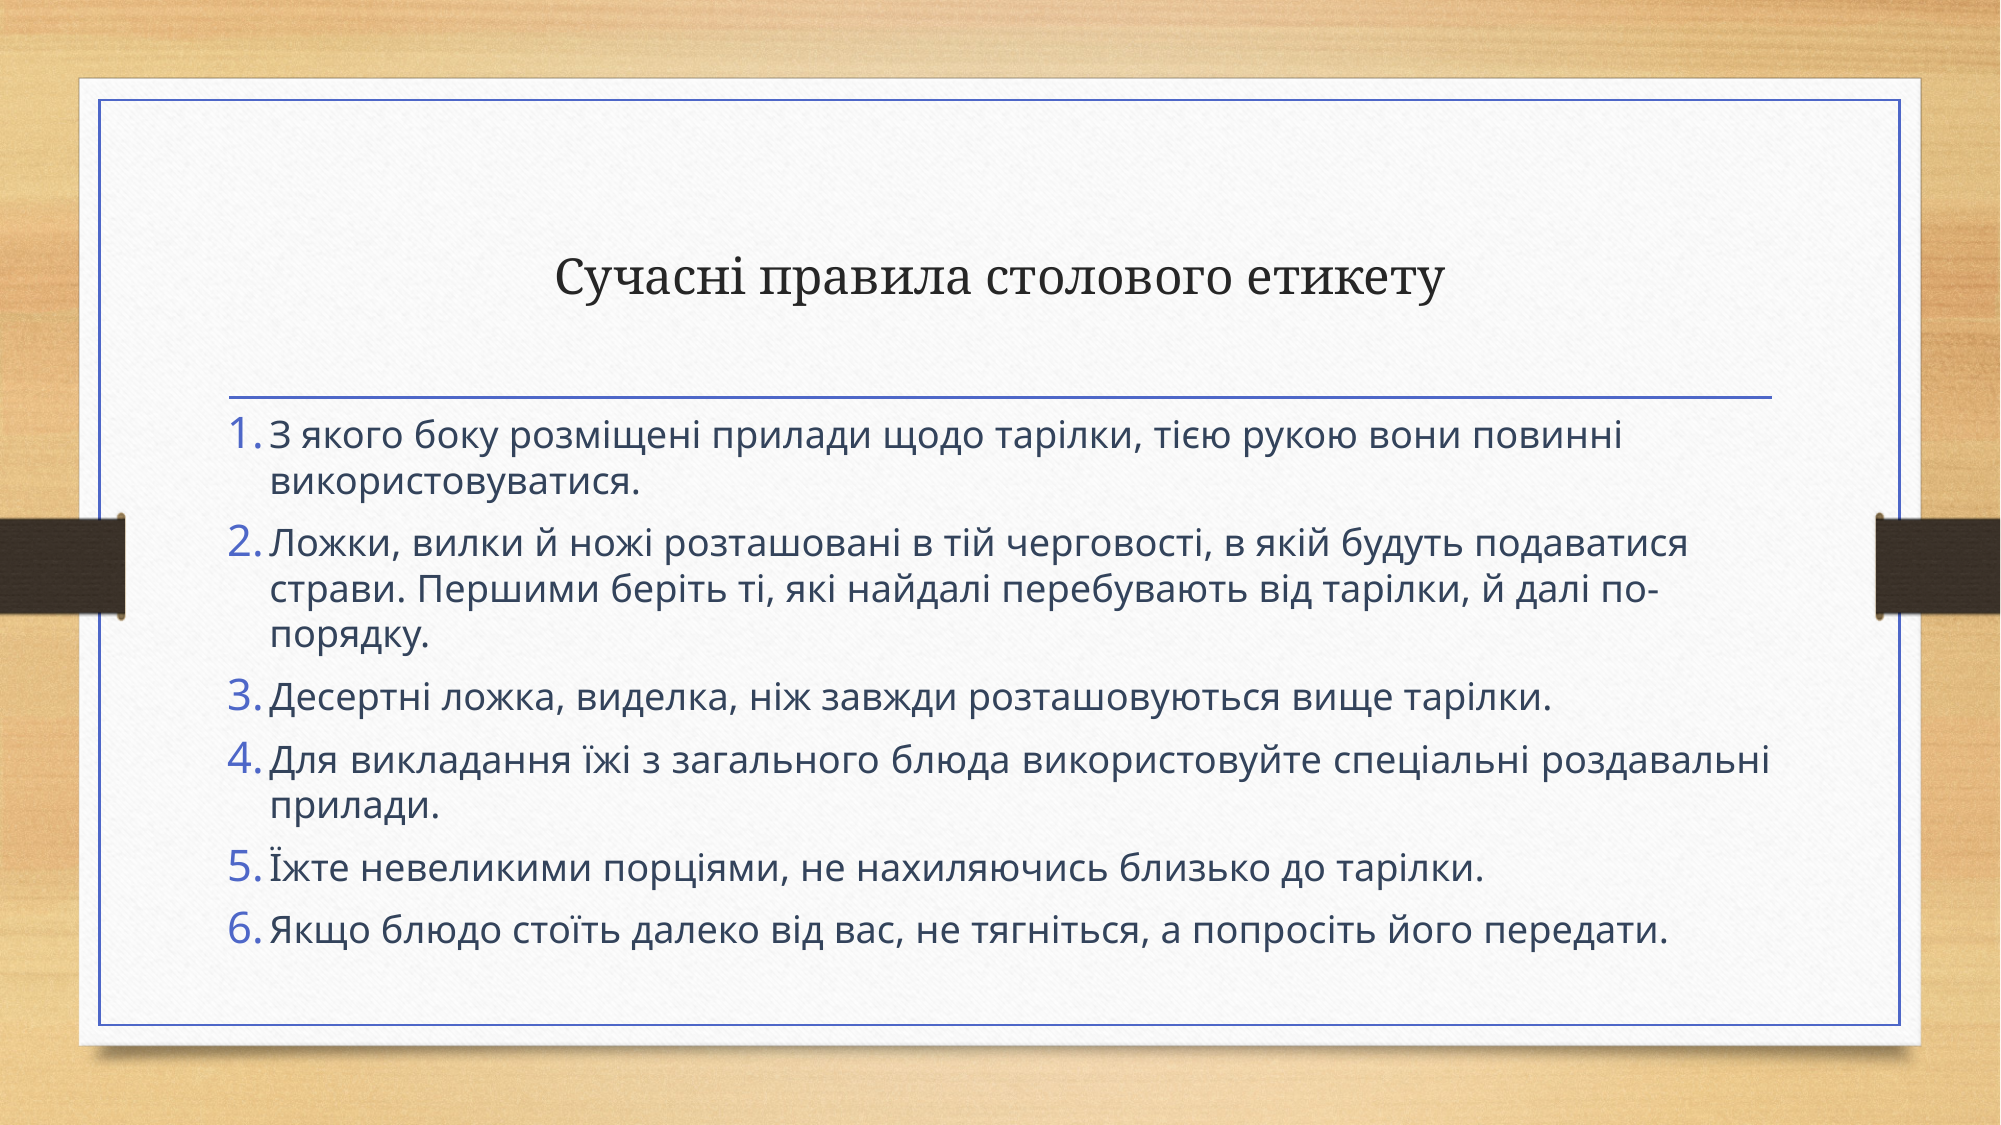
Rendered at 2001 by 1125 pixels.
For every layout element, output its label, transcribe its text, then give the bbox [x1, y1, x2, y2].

list З якого боку розміщені прилади щодо тарілки, тією рукою вони повинні використовуватися. Ложки, вилки й ножі розташовані в тій черговості, в якій будуть подаватися страви. Першими беріть ті, які найдалі перебувають від тарілки, й далі по-порядку. Десертні ложка, виделка, ніж завжди розташовуються вище тарілки. Для викладання їжі з загального блюда використовуйте спеціальні роздавальні прилади. Їжте невеликими порціями, не нахиляючись близько до тарілки. Якщо блюдо стоїть далеко від вас, не тягніться, а попросіть його передати. [212, 403, 1788, 964]
picture [0, 0, 2001, 1125]
title Сучасні правила столового етикету [212, 237, 1788, 373]
